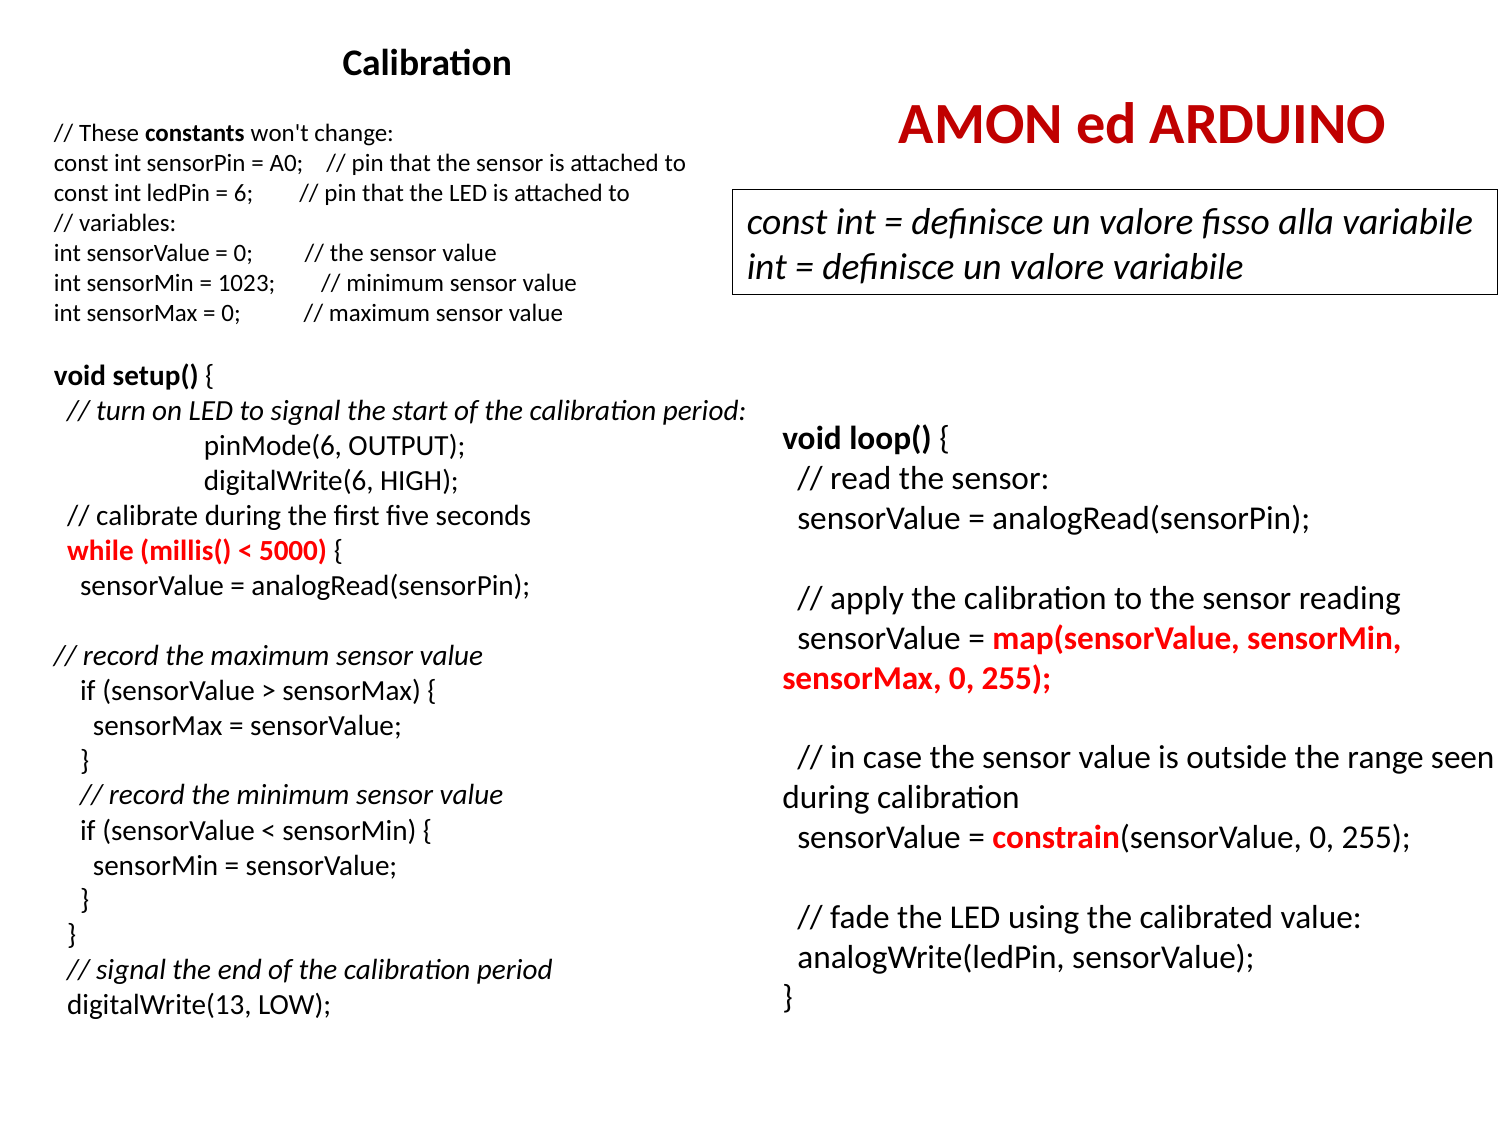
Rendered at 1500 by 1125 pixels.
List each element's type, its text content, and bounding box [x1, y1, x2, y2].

text_box const int = definisce un valore fisso alla variabile int = definisce un valore variabile [732, 189, 1498, 295]
text_box void loop() { // read the sensor: sensorValue = analogRead(sensorPin); // apply the calibration to the sensor reading sensorValue = map(sensorValue, sensorMin, sensorMax, 0, 255); // in case the sensor value is outside the range seen during calibration sensorValue = constrain(sensorValue, 0, 255); // fade the LED using the calibrated value: analogWrite(ledPin, sensorValue); } [767, 408, 1500, 1063]
text_box AMON ed ARDUINO [884, 78, 1401, 163]
text_box // These constants won't change: const int sensorPin = A0; // pin that the sensor is attached to const int ledPin = 6; // pin that the LED is attached to // variables: int sensorValue = 0; // the sensor value int sensorMin = 1023; // minimum sensor value int sensorMax = 0; // maximum sensor value void setup() { // turn on LED to signal the start of the calibration period: pinMode(6, OUTPUT); digitalWrite(6, HIGH); // calibrate during the first five seconds while (millis() < 5000) { sensorValue = analogRead(sensorPin); // record the maximum sensor value if (sensorValue > sensorMax) { sensorMax = sensorValue; } // record the minimum sensor value if (sensorValue < sensorMin) { sensorMin = sensorValue; } } // signal the end of the calibration period digitalWrite(13, LOW); [39, 109, 768, 1028]
text_box Calibration [327, 30, 1078, 90]
